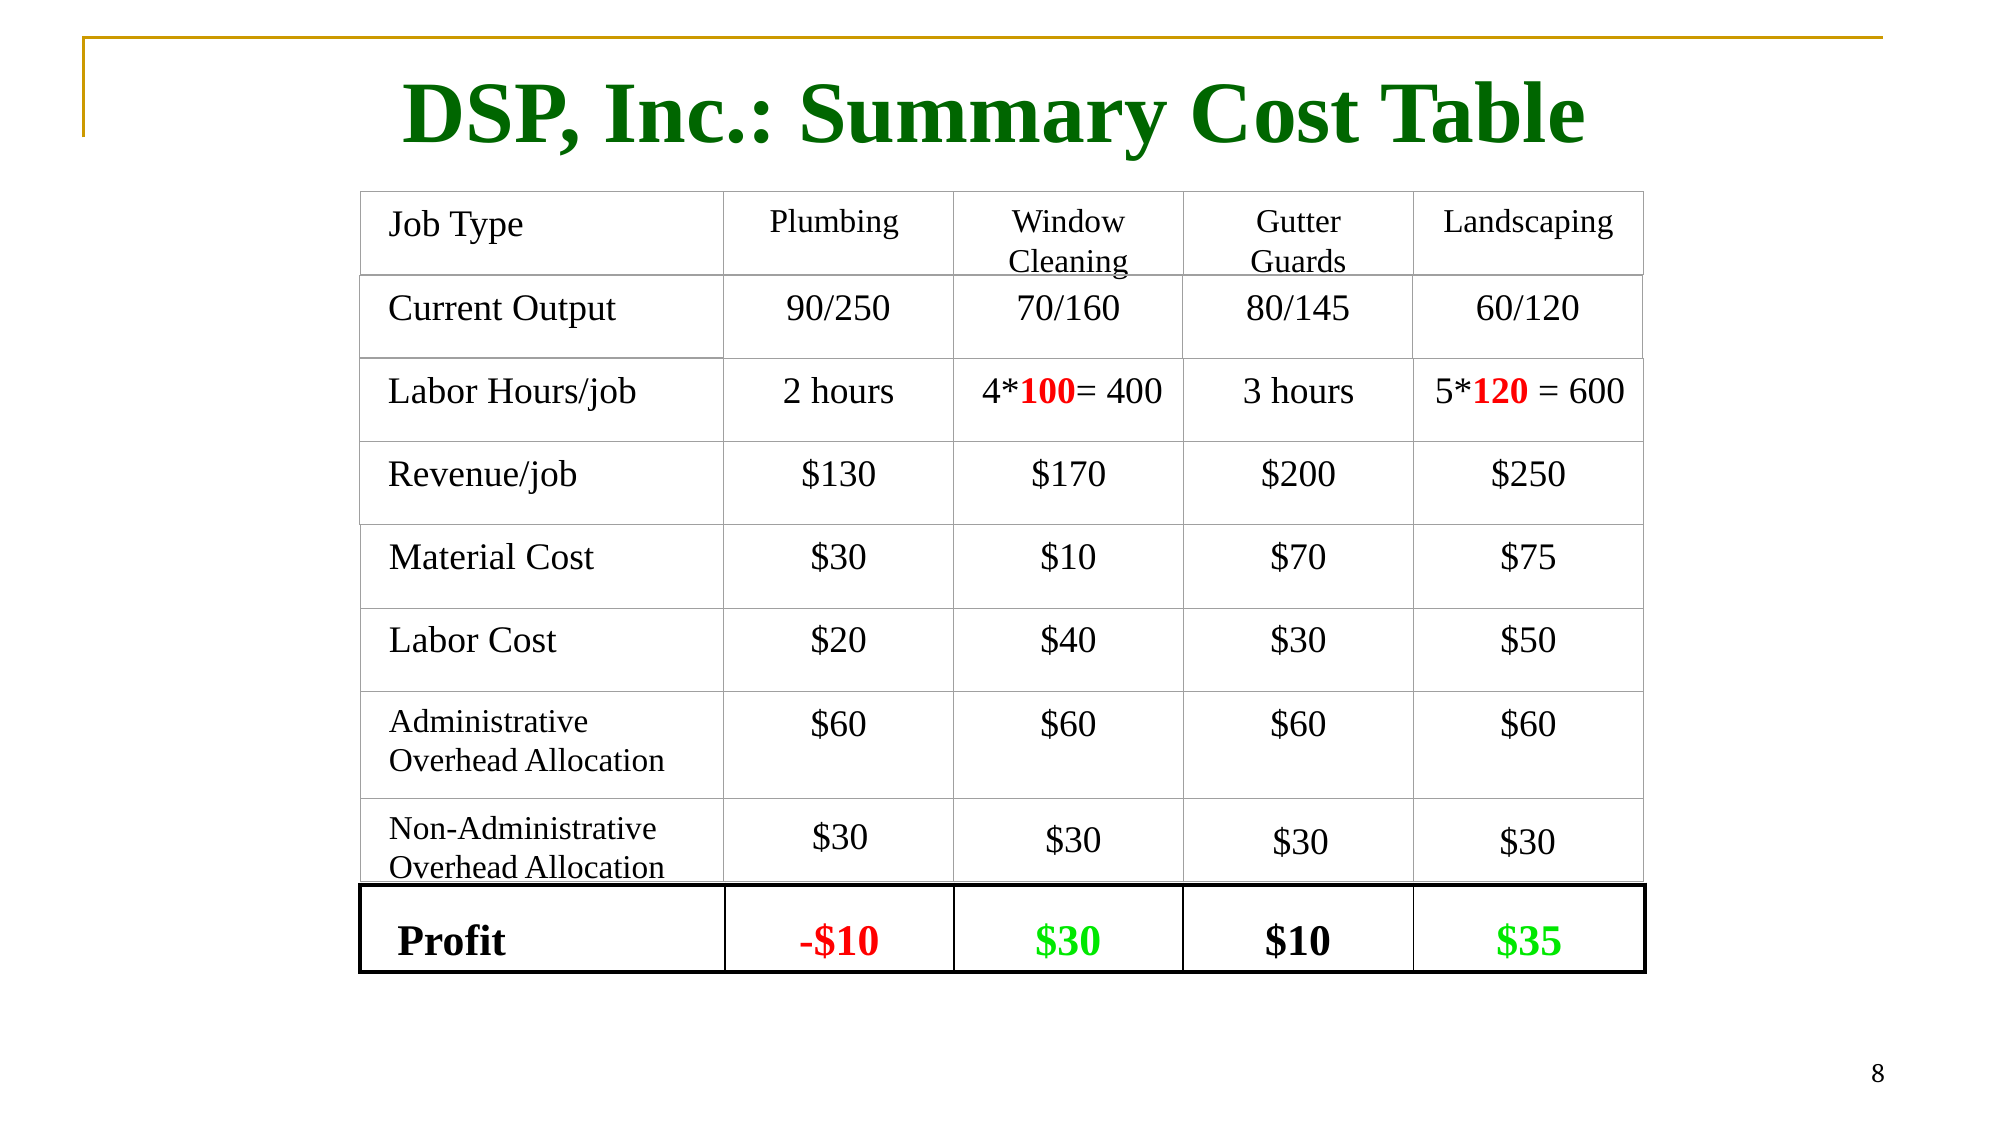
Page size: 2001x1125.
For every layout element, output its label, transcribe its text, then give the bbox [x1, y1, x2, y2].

table_header Profit [362, 891, 724, 970]
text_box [360, 524, 722, 607]
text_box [723, 607, 952, 689]
table_header -$10 [726, 891, 953, 970]
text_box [723, 798, 951, 882]
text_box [360, 798, 721, 882]
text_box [953, 798, 1181, 882]
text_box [1183, 524, 1412, 606]
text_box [1183, 441, 1412, 523]
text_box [723, 691, 951, 796]
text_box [1182, 274, 1411, 359]
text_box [723, 274, 952, 359]
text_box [723, 441, 952, 523]
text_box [1413, 798, 1644, 882]
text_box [1183, 368, 1408, 440]
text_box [953, 441, 1182, 523]
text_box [1183, 691, 1411, 796]
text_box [953, 368, 1178, 440]
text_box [953, 524, 1182, 606]
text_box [360, 607, 722, 690]
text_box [953, 691, 1181, 796]
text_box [1413, 191, 1644, 274]
title DSP, Inc.: Summary Cost Table [319, 46, 1670, 183]
slide_number 8 [1433, 1023, 1901, 1100]
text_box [953, 191, 1182, 273]
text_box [1413, 441, 1644, 524]
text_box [359, 366, 718, 441]
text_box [1413, 367, 1644, 441]
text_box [359, 191, 722, 274]
table_header $30 [955, 891, 1182, 970]
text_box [1183, 607, 1412, 689]
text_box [1412, 274, 1644, 359]
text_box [1413, 691, 1644, 797]
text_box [359, 275, 721, 359]
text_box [1413, 607, 1644, 690]
table_header $35 [1414, 890, 1643, 970]
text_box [723, 524, 952, 606]
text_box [723, 191, 952, 273]
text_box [1183, 191, 1412, 273]
table_header $10 [1184, 891, 1413, 970]
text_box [360, 691, 721, 797]
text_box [953, 274, 1181, 359]
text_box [359, 441, 722, 524]
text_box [953, 607, 1182, 689]
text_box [1183, 798, 1411, 882]
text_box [723, 368, 948, 440]
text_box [1413, 524, 1644, 607]
